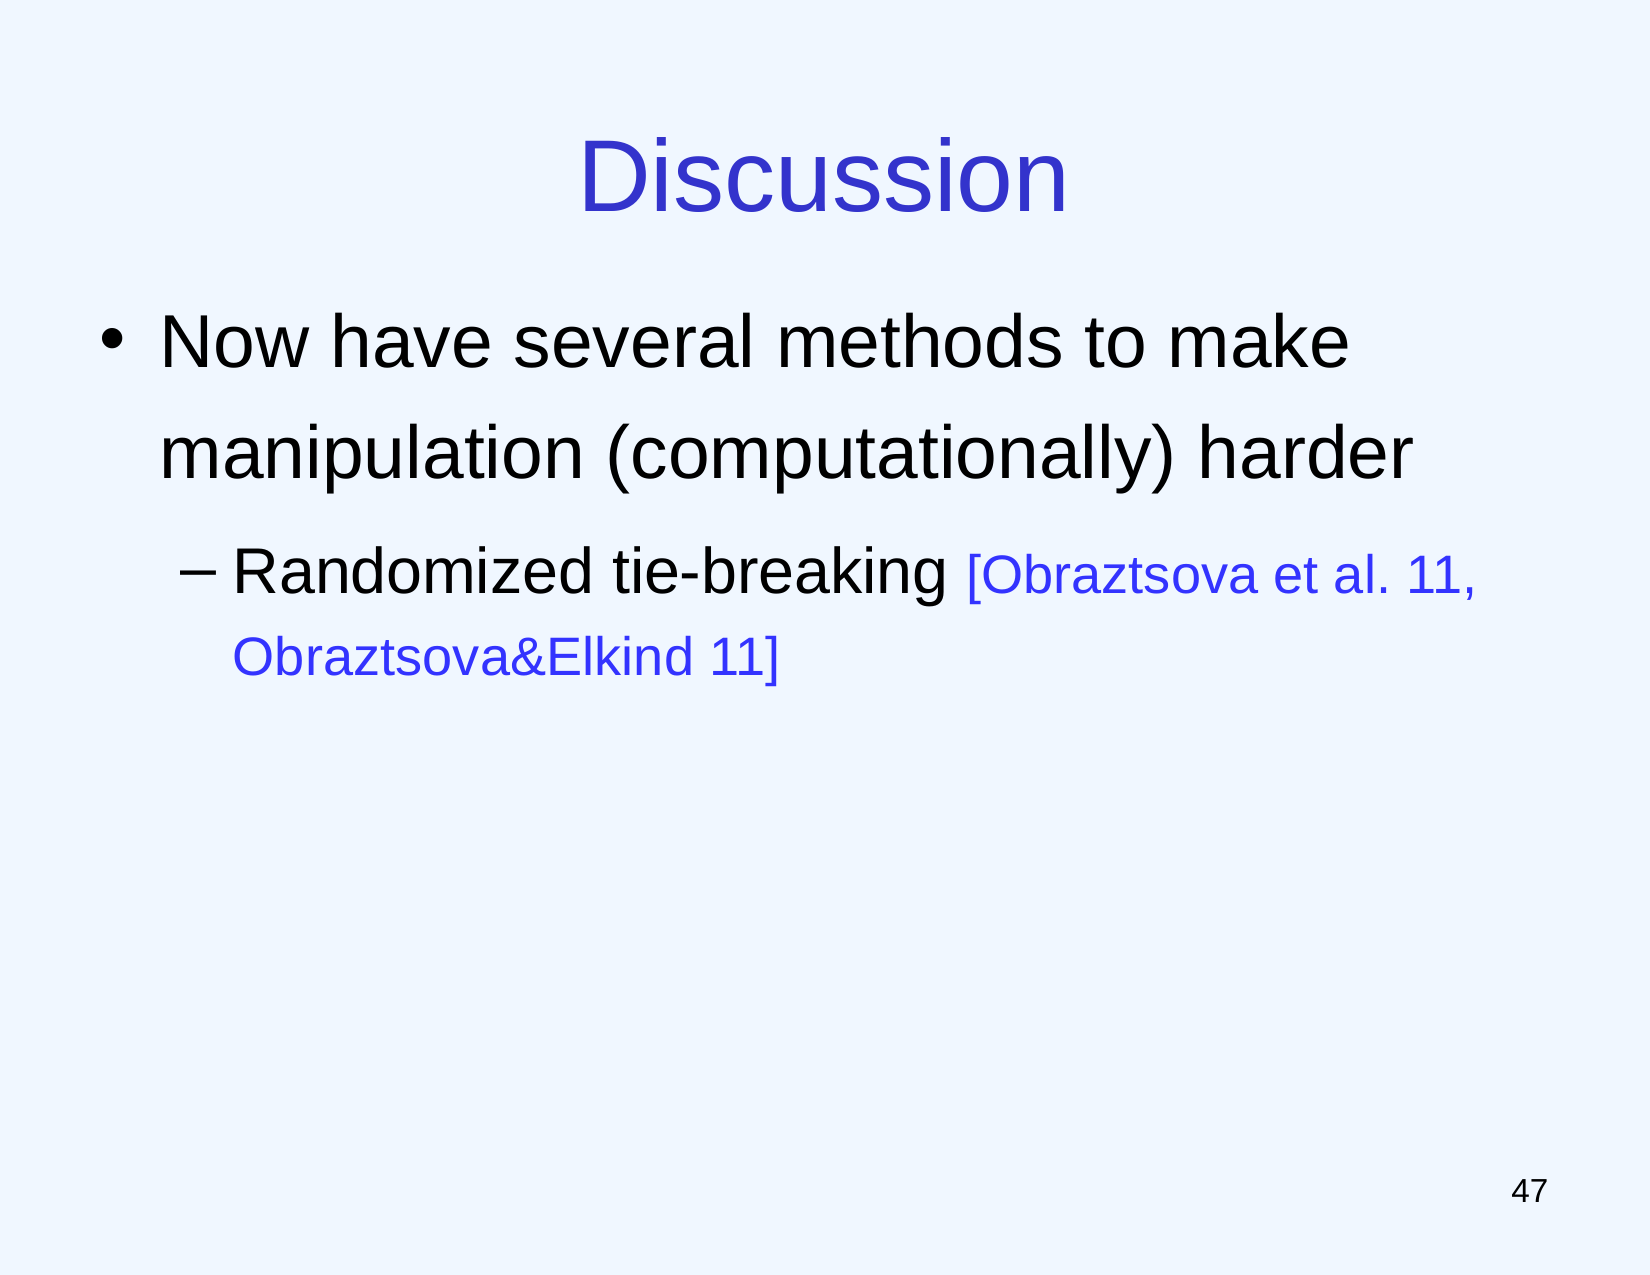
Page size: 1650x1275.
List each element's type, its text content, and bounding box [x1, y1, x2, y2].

list Now have several methods to make manipulation (computationally) harder Randomized tie-breaking [Obraztsova et al. 11, Obraztsova&Elkind 11] [82, 262, 1566, 1225]
slide_number 46 [1182, 1160, 1566, 1248]
title Discussion [82, 51, 1566, 262]
